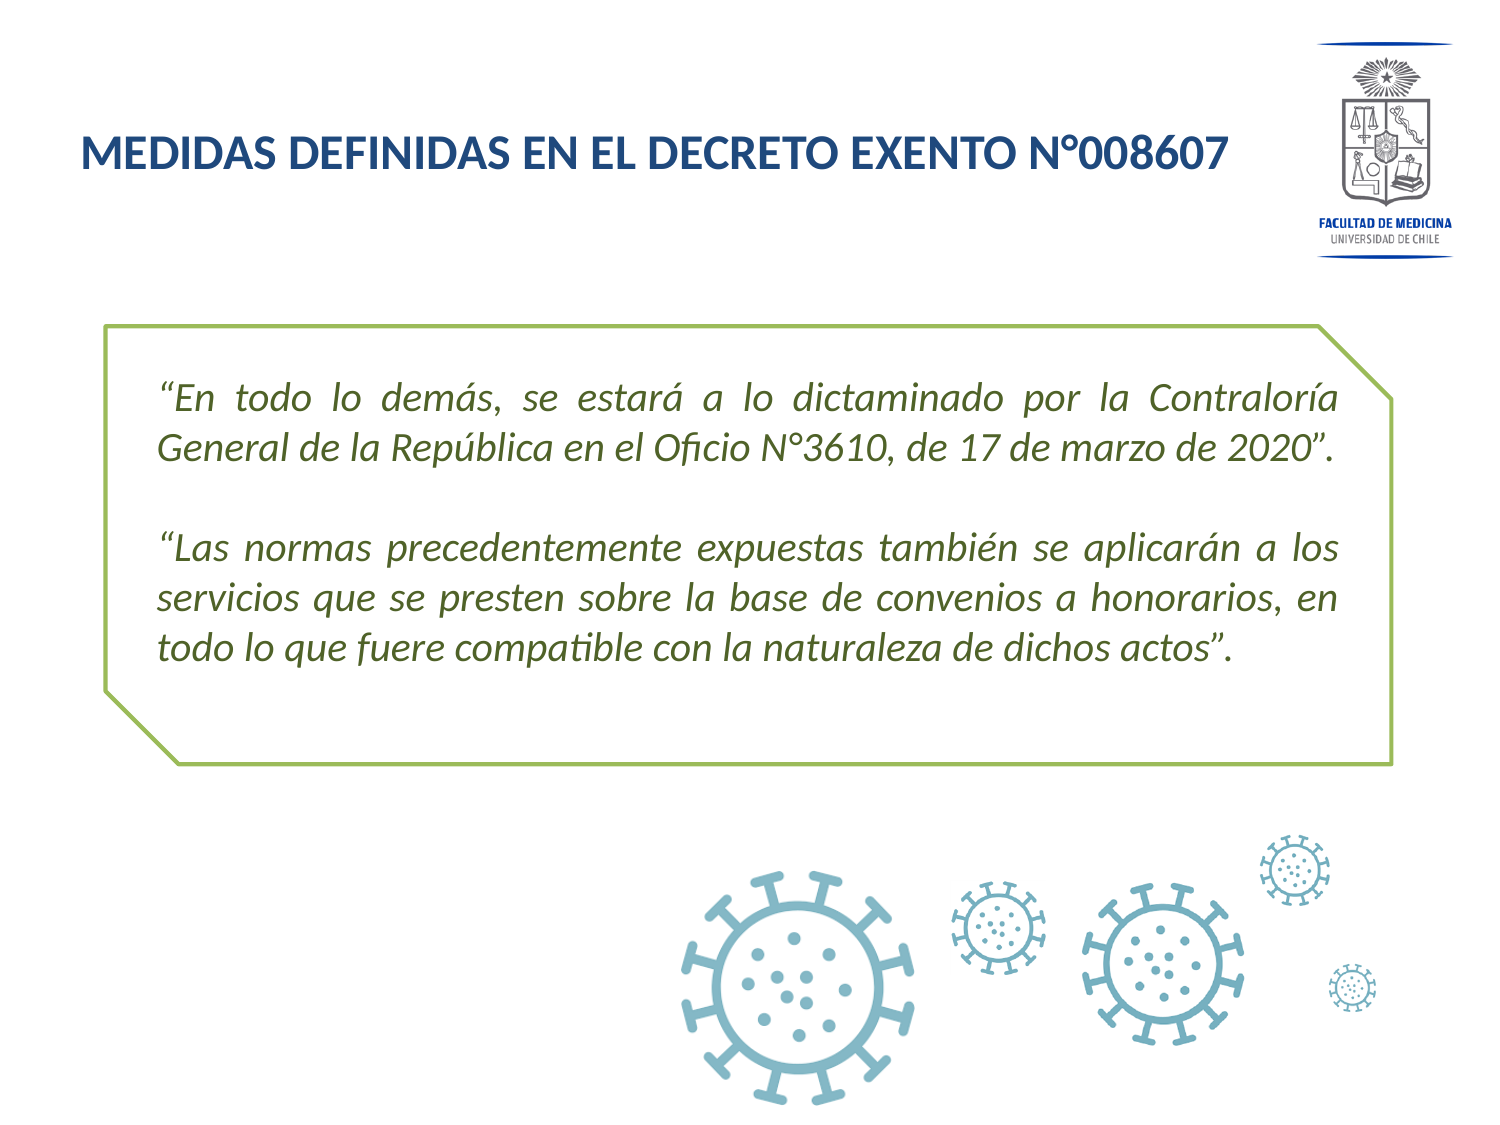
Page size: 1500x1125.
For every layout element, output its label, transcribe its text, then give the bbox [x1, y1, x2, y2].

picture [1259, 833, 1330, 906]
picture [1080, 880, 1245, 1046]
picture [1328, 963, 1376, 1012]
picture [950, 879, 1046, 975]
title MEDIDAS DEFINIDAS EN EL DECRETO EXENTO N°008607 [64, 56, 1287, 244]
text_box “En todo lo demás, se estará a lo dictaminado por la Contraloría General de la República en el Oficio N°3610, de 17 de marzo de 2020”. “Las normas precedentemente expuestas también se aplicarán a los servicios que se presten sobre la base de convenios a honorarios, en todo lo que fuere compatible con la naturaleza de dichos actos”. [103, 324, 1394, 767]
picture [1292, 27, 1480, 280]
picture [678, 869, 916, 1107]
